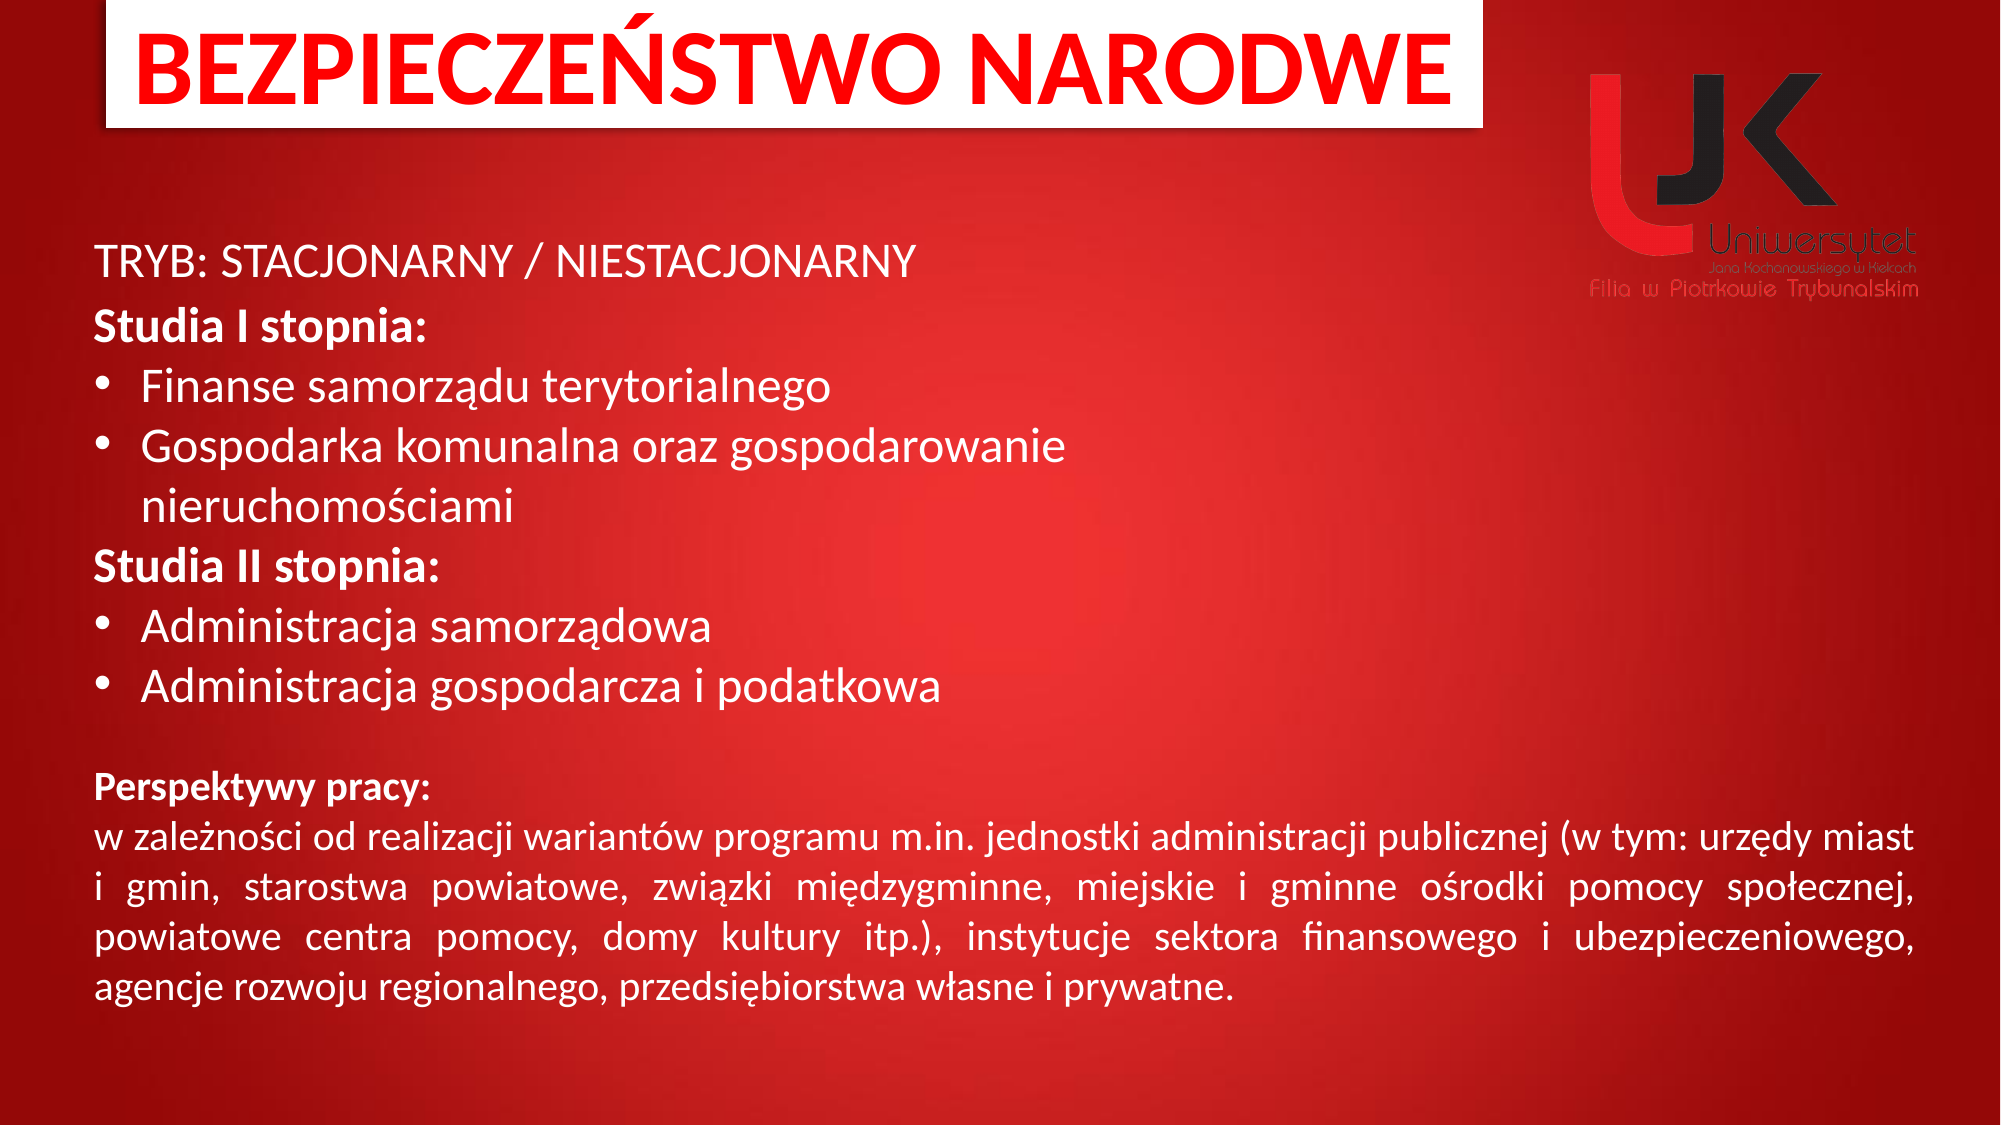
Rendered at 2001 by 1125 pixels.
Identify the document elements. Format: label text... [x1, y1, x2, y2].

text_box Perspektywy pracy: w zależności od realizacji wariantów programu m.in. jednostki administracji publicznej (w tym: urzędy miast i gmin, starostwa powiatowe, związki międzygminne, miejskie i gminne ośrodki pomocy społecznej, powiatowe centra pomocy, domy kultury itp.), instytucje sektora finansowego i ubezpieczeniowego, agencje rozwoju regionalnego, przedsiębiorstwa własne i prywatne. [78, 751, 1931, 1017]
text_box BEZPIECZEŃSTWO NARODWE [116, 129, 1473, 135]
text_box Studia I stopnia: Finanse samorządu terytorialnego Gospodarka komunalna oraz gospodarowanie nieruchomościami Studia II stopnia: Administracja samorządowa Administracja gospodarcza i podatkowa [78, 284, 1221, 720]
picture [0, 0, 2001, 1125]
text_box TRYB: STACJONARNY / NIESTACJONARNY [78, 219, 1079, 284]
